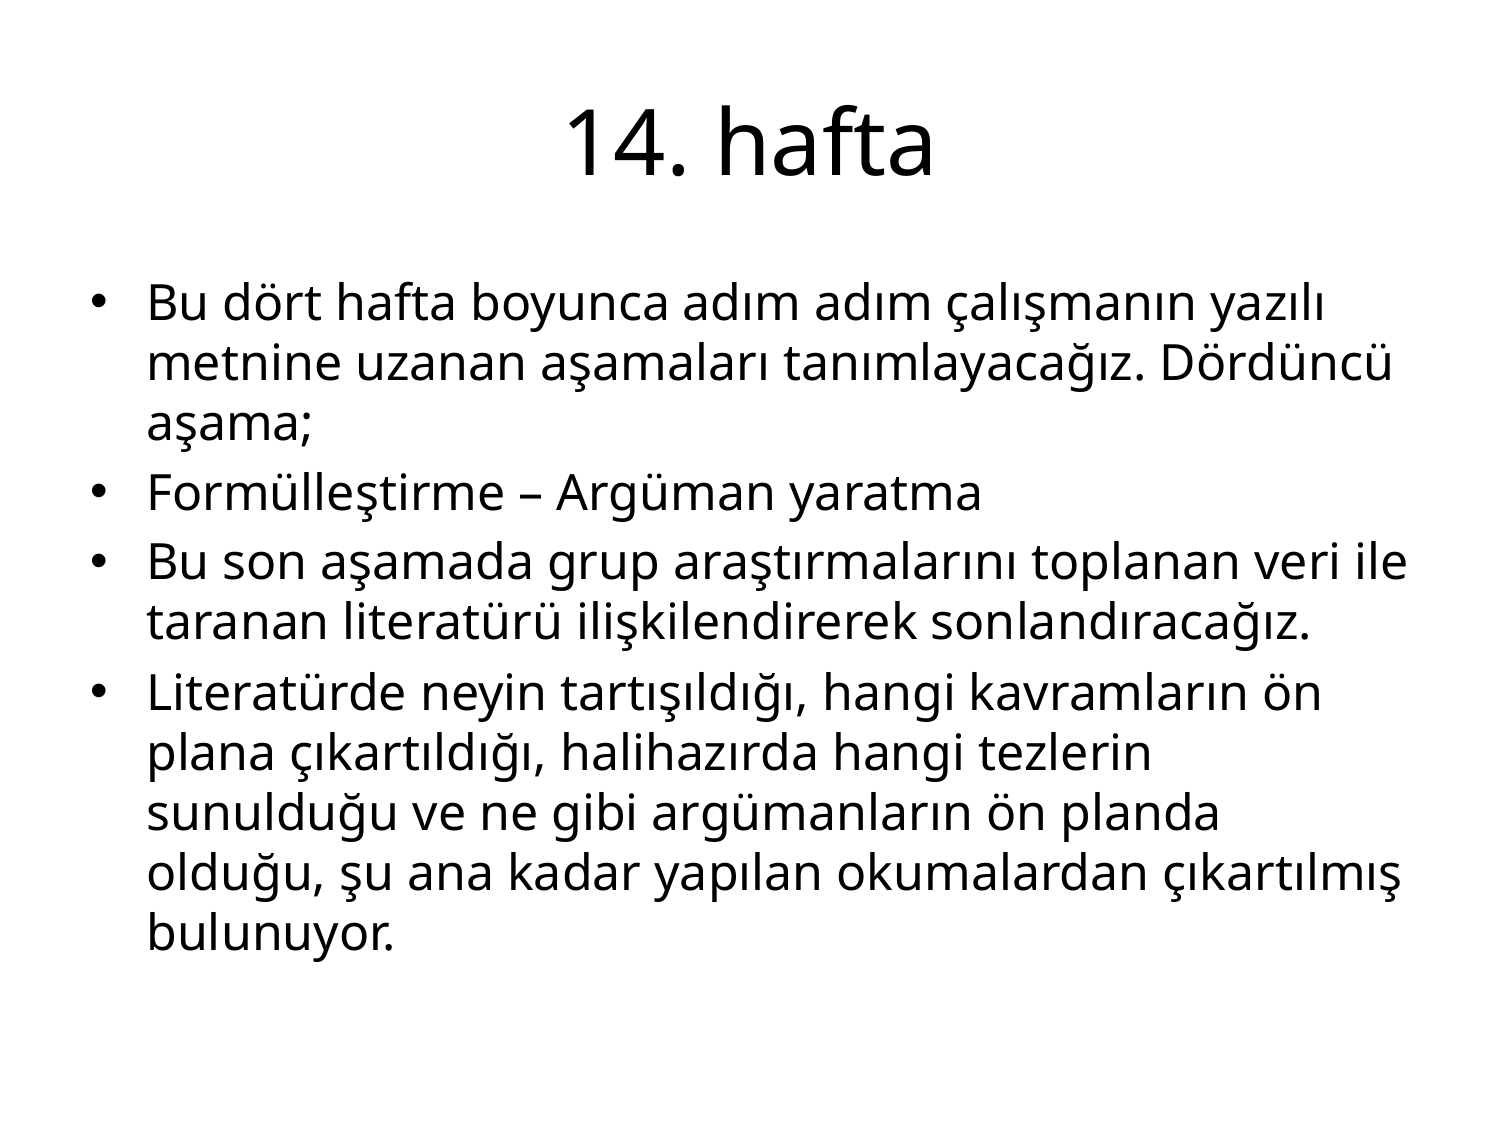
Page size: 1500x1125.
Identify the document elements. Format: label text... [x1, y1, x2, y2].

title 14. hafta [75, 45, 1425, 233]
list Bu dört hafta boyunca adım adım çalışmanın yazılı metnine uzanan aşamaları tanımlayacağız. Dördüncü aşama; Formülleştirme – Argüman yaratma Bu son aşamada grup araştırmalarını toplanan veri ile taranan literatürü ilişkilendirerek sonlandıracağız. Literatürde neyin tartışıldığı, hangi kavramların ön plana çıkartıldığı, halihazırda hangi tezlerin sunulduğu ve ne gibi argümanların ön planda olduğu, şu ana kadar yapılan okumalardan çıkartılmış bulunuyor. [75, 262, 1425, 1005]
